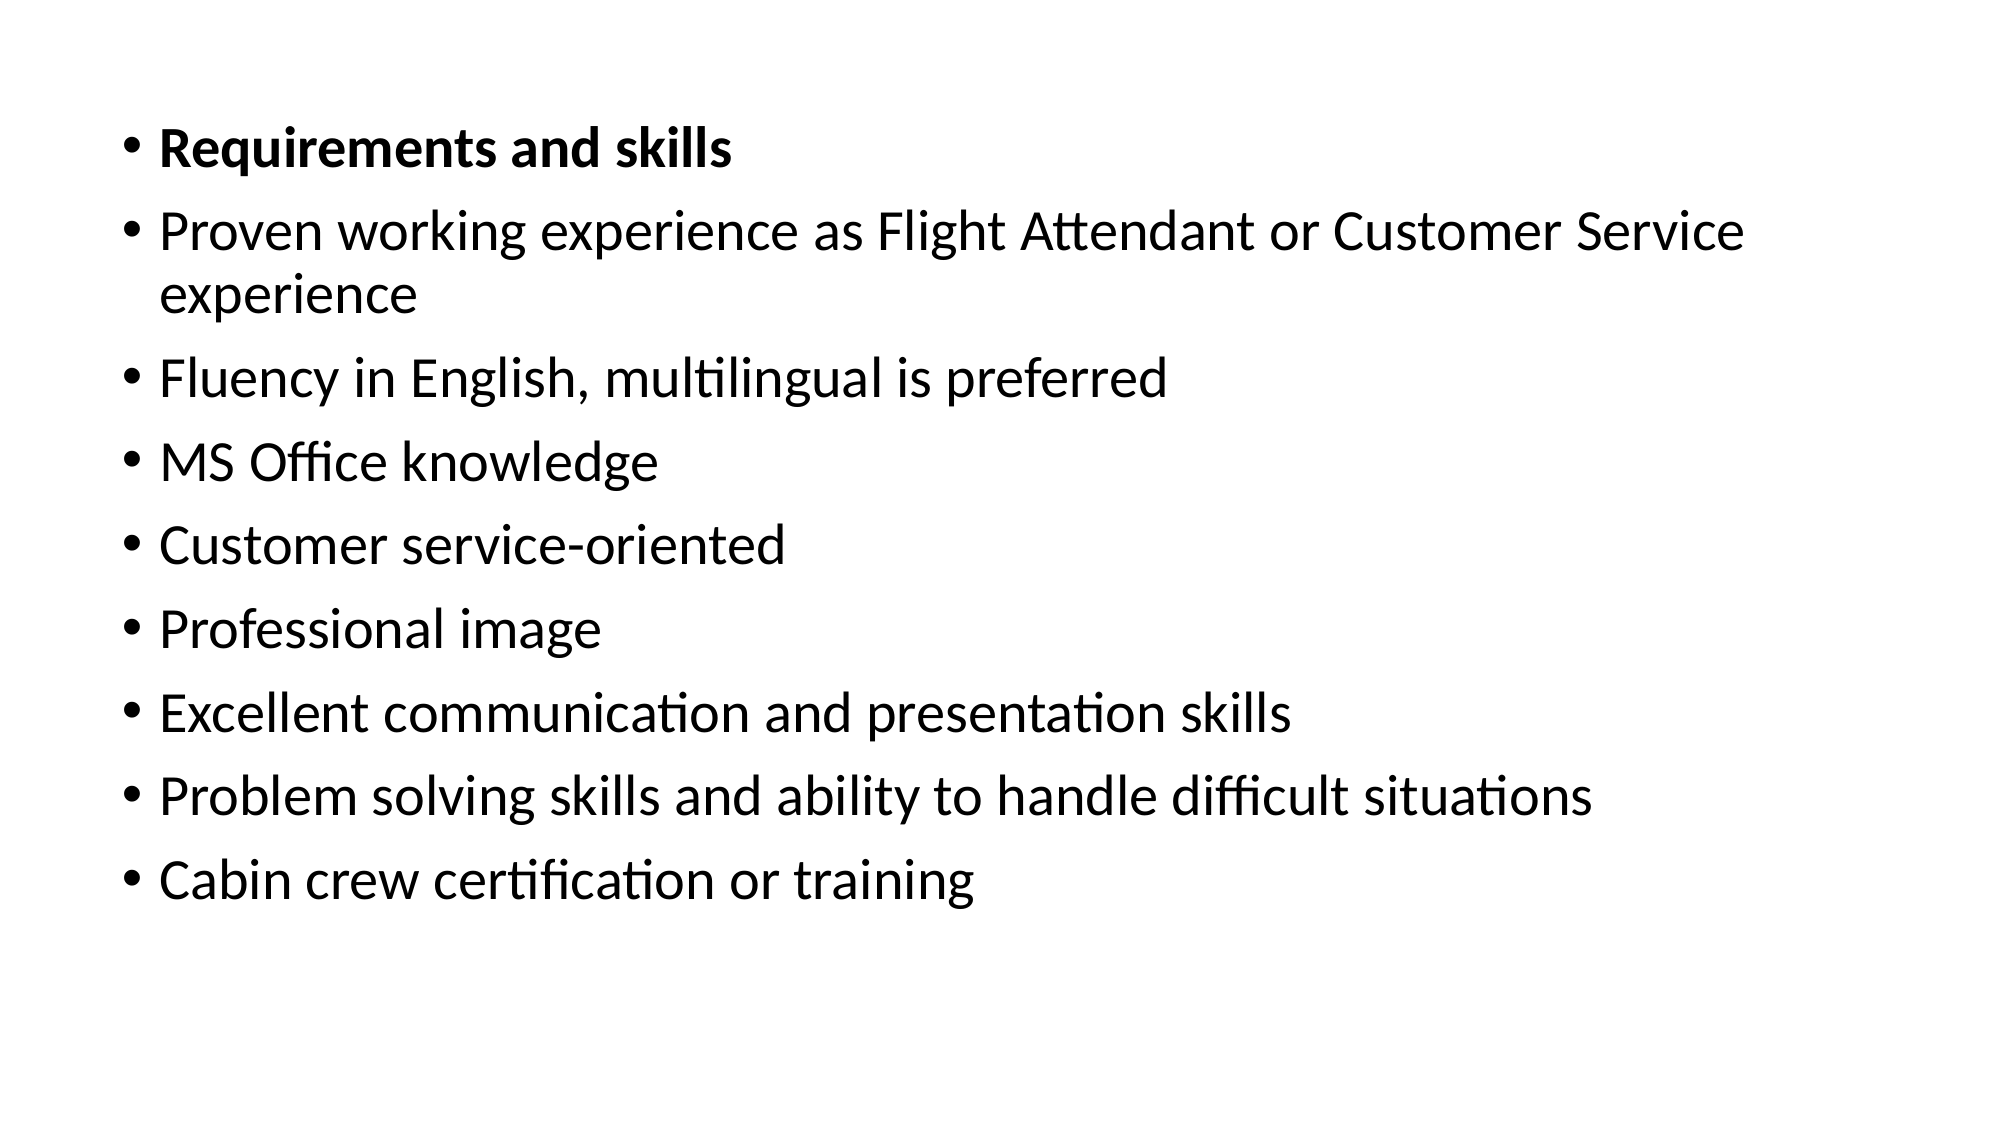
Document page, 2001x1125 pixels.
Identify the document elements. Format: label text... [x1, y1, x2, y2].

list Requirements and skills Proven working experience as Flight Attendant or Customer Service experience Fluency in English, multilingual is preferred MS Office knowledge Customer service-oriented Professional image Excellent communication and presentation skills Problem solving skills and ability to handle difficult situations Cabin crew certification or training [106, 109, 1863, 1014]
